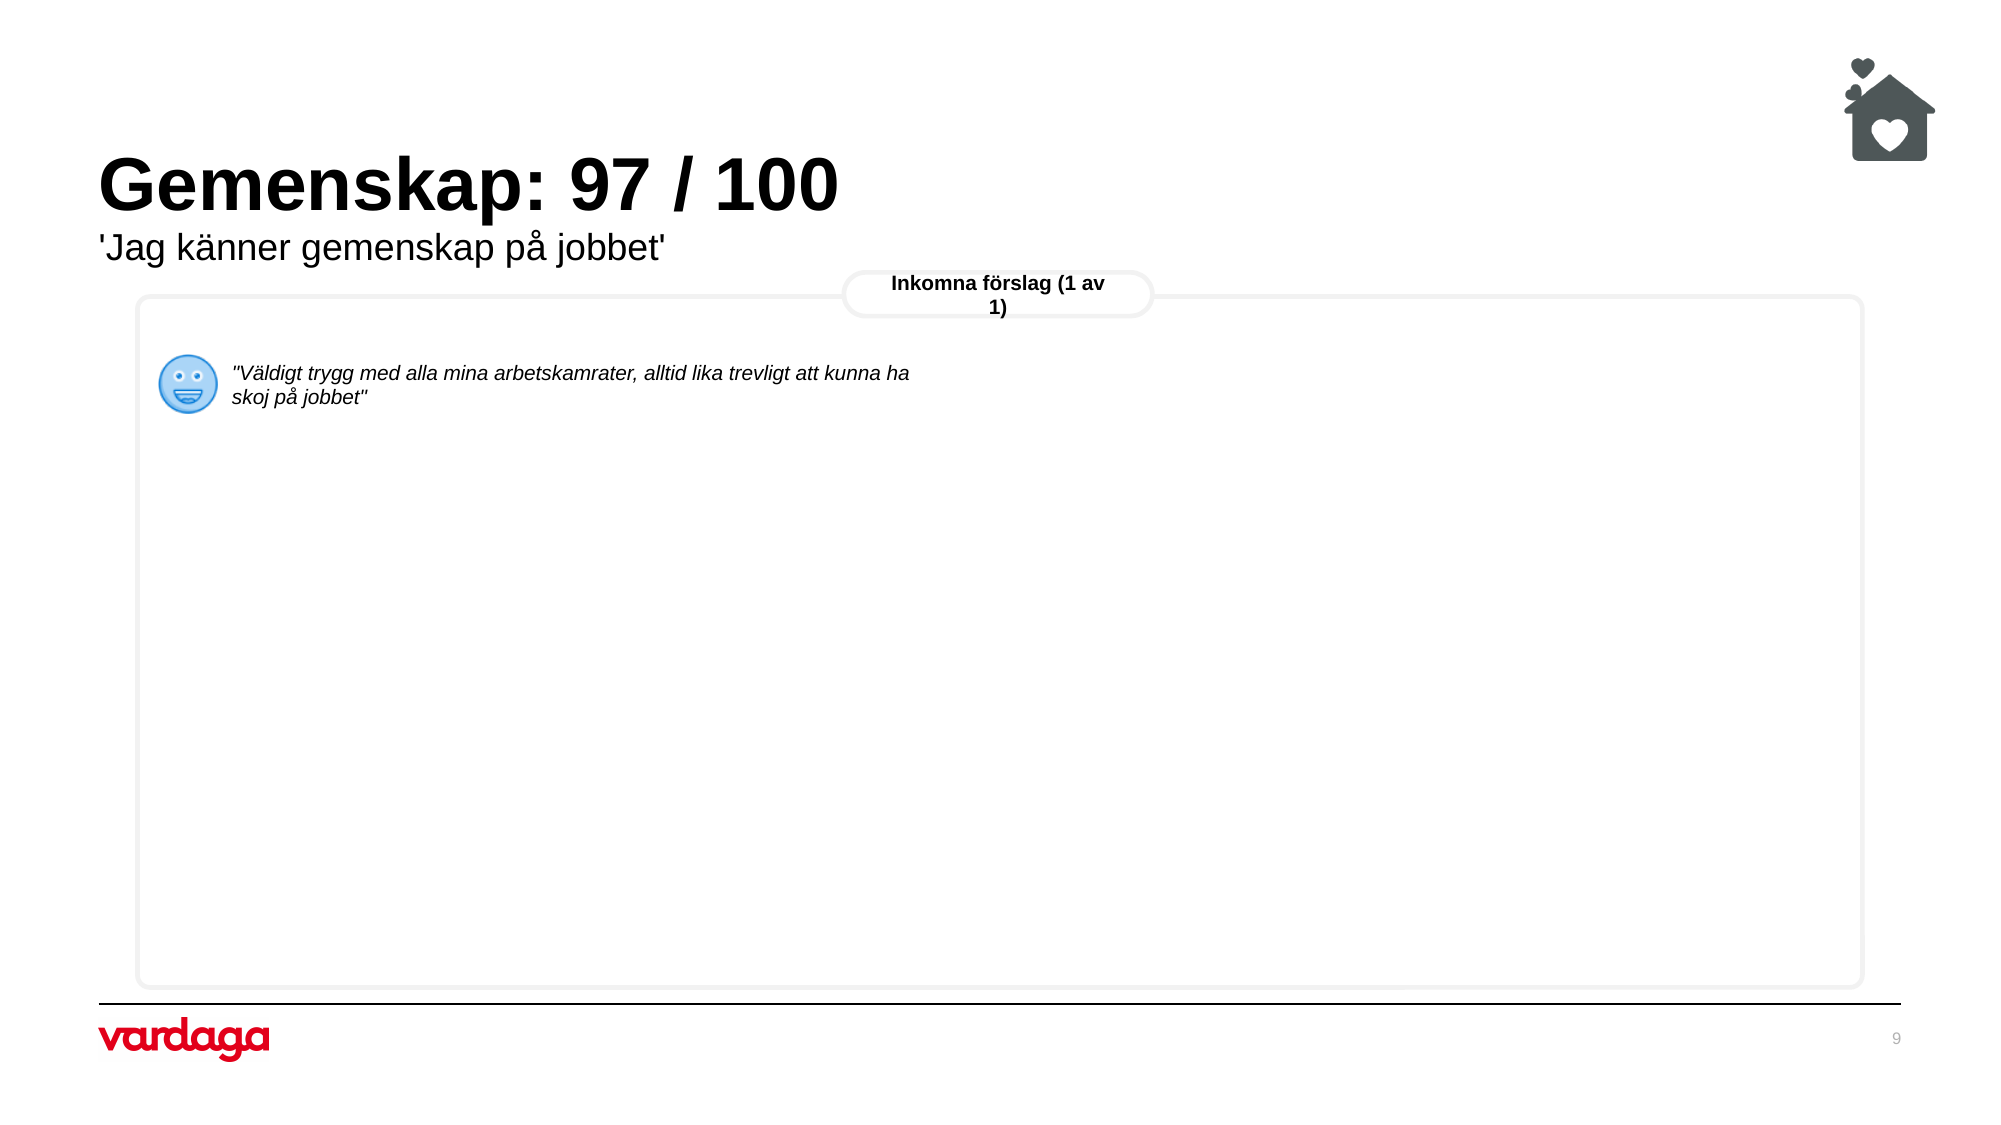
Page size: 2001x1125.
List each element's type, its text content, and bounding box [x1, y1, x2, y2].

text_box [158, 333, 950, 435]
title Gemenskap: 97 / 100 [98, 63, 1902, 225]
picture [98, 1017, 269, 1062]
list 'Jag känner gemenskap på jobbet' [98, 225, 1902, 300]
slide_number 9 [1864, 1007, 1902, 1068]
text_box Inkomna förslag (1 av 1) [842, 271, 1154, 318]
picture [1838, 58, 1941, 161]
text_box [136, 295, 1864, 989]
